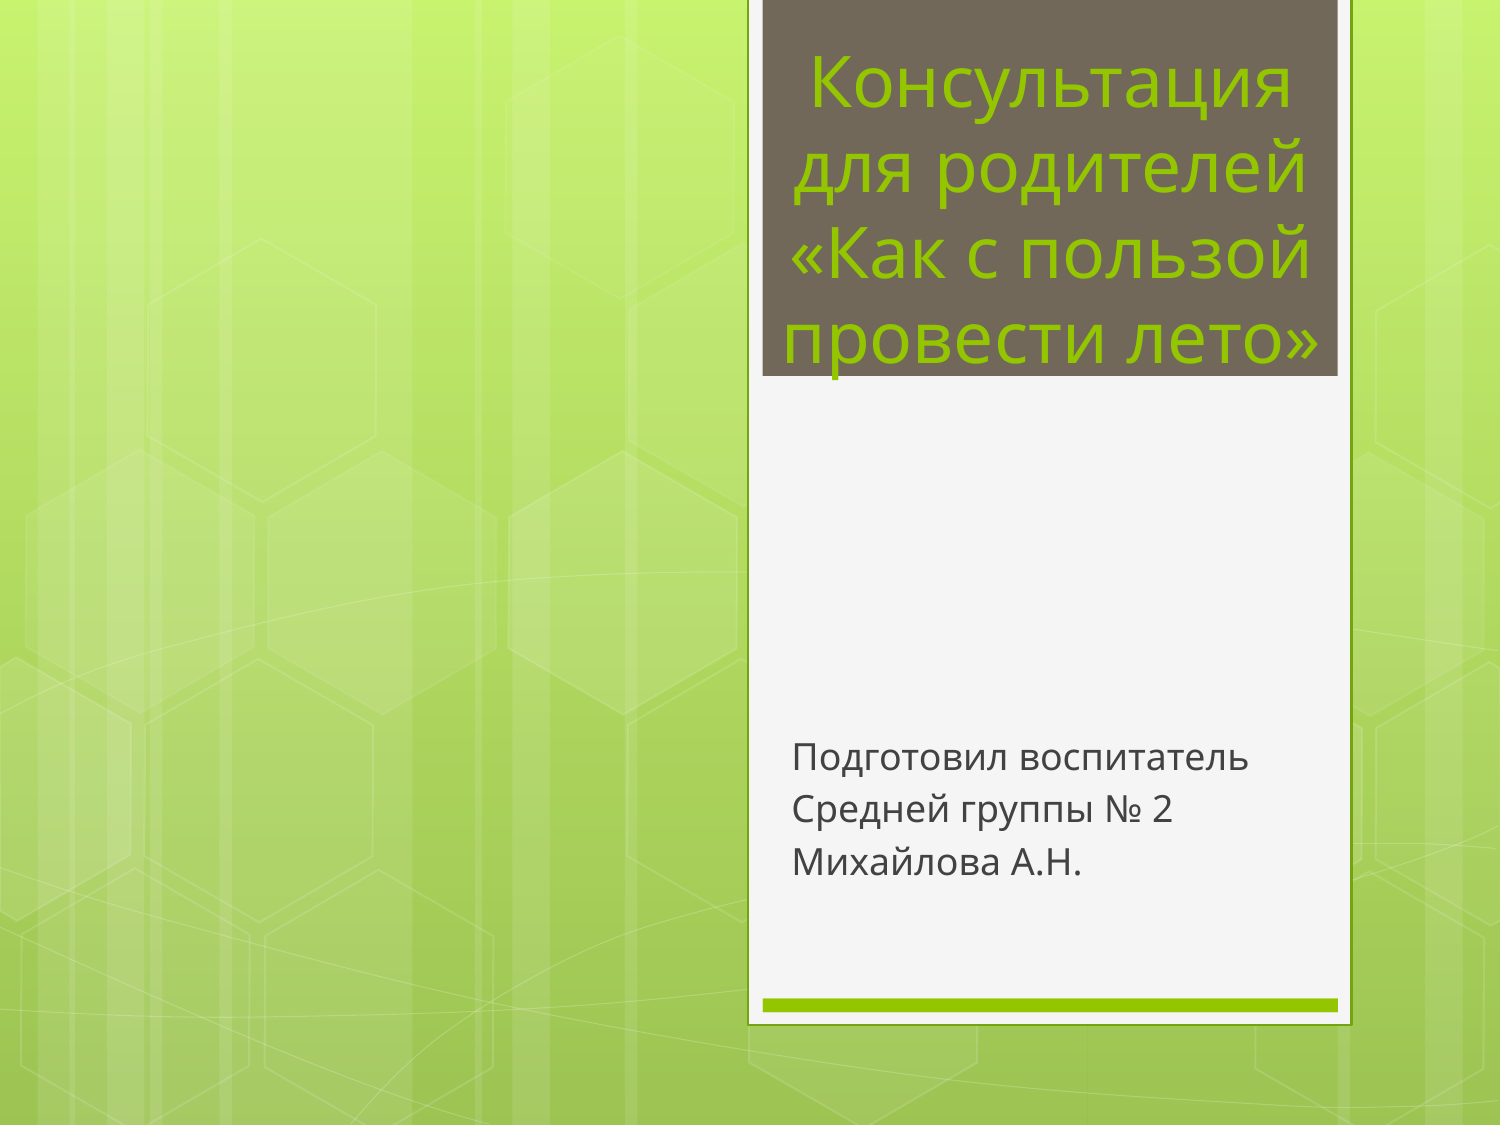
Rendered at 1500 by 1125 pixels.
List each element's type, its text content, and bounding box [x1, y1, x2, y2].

title Консультация для родителей «Как с пользой провести лето» [761, 0, 1341, 386]
subtitle Подготовил воспитатель Средней группы № 2 Михайлова А.Н. [776, 725, 1320, 933]
